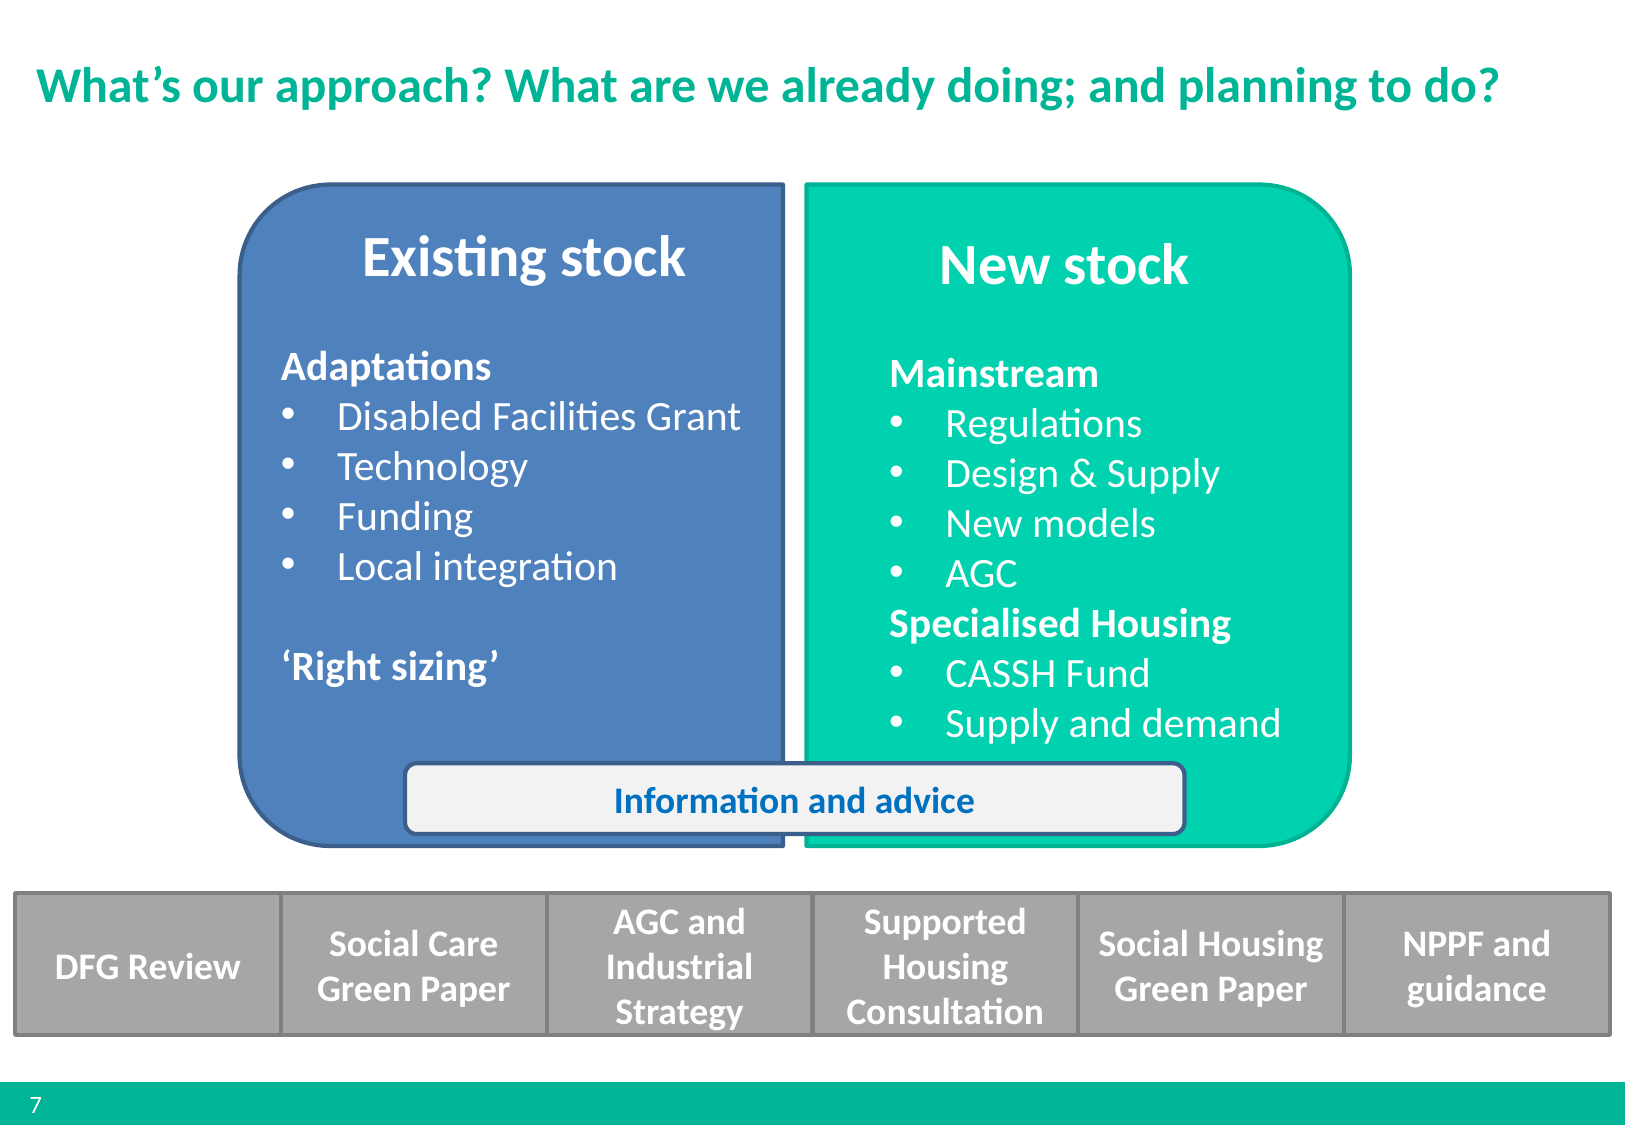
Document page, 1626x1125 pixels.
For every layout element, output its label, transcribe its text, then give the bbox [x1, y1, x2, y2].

text_box Supported Housing Consultation [815, 891, 1076, 1037]
text_box Social Care Green Paper [279, 891, 545, 1037]
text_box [239, 184, 1351, 847]
text_box AGC and Industrial Strategy [545, 891, 815, 1037]
title What’s our approach? What are we already doing; and planning to do? [30, 45, 1581, 173]
text_box NPPF and guidance [1342, 891, 1612, 1037]
text_box DFG Review [13, 891, 279, 1037]
text_box Social Housing Green Paper [1076, 891, 1342, 1037]
